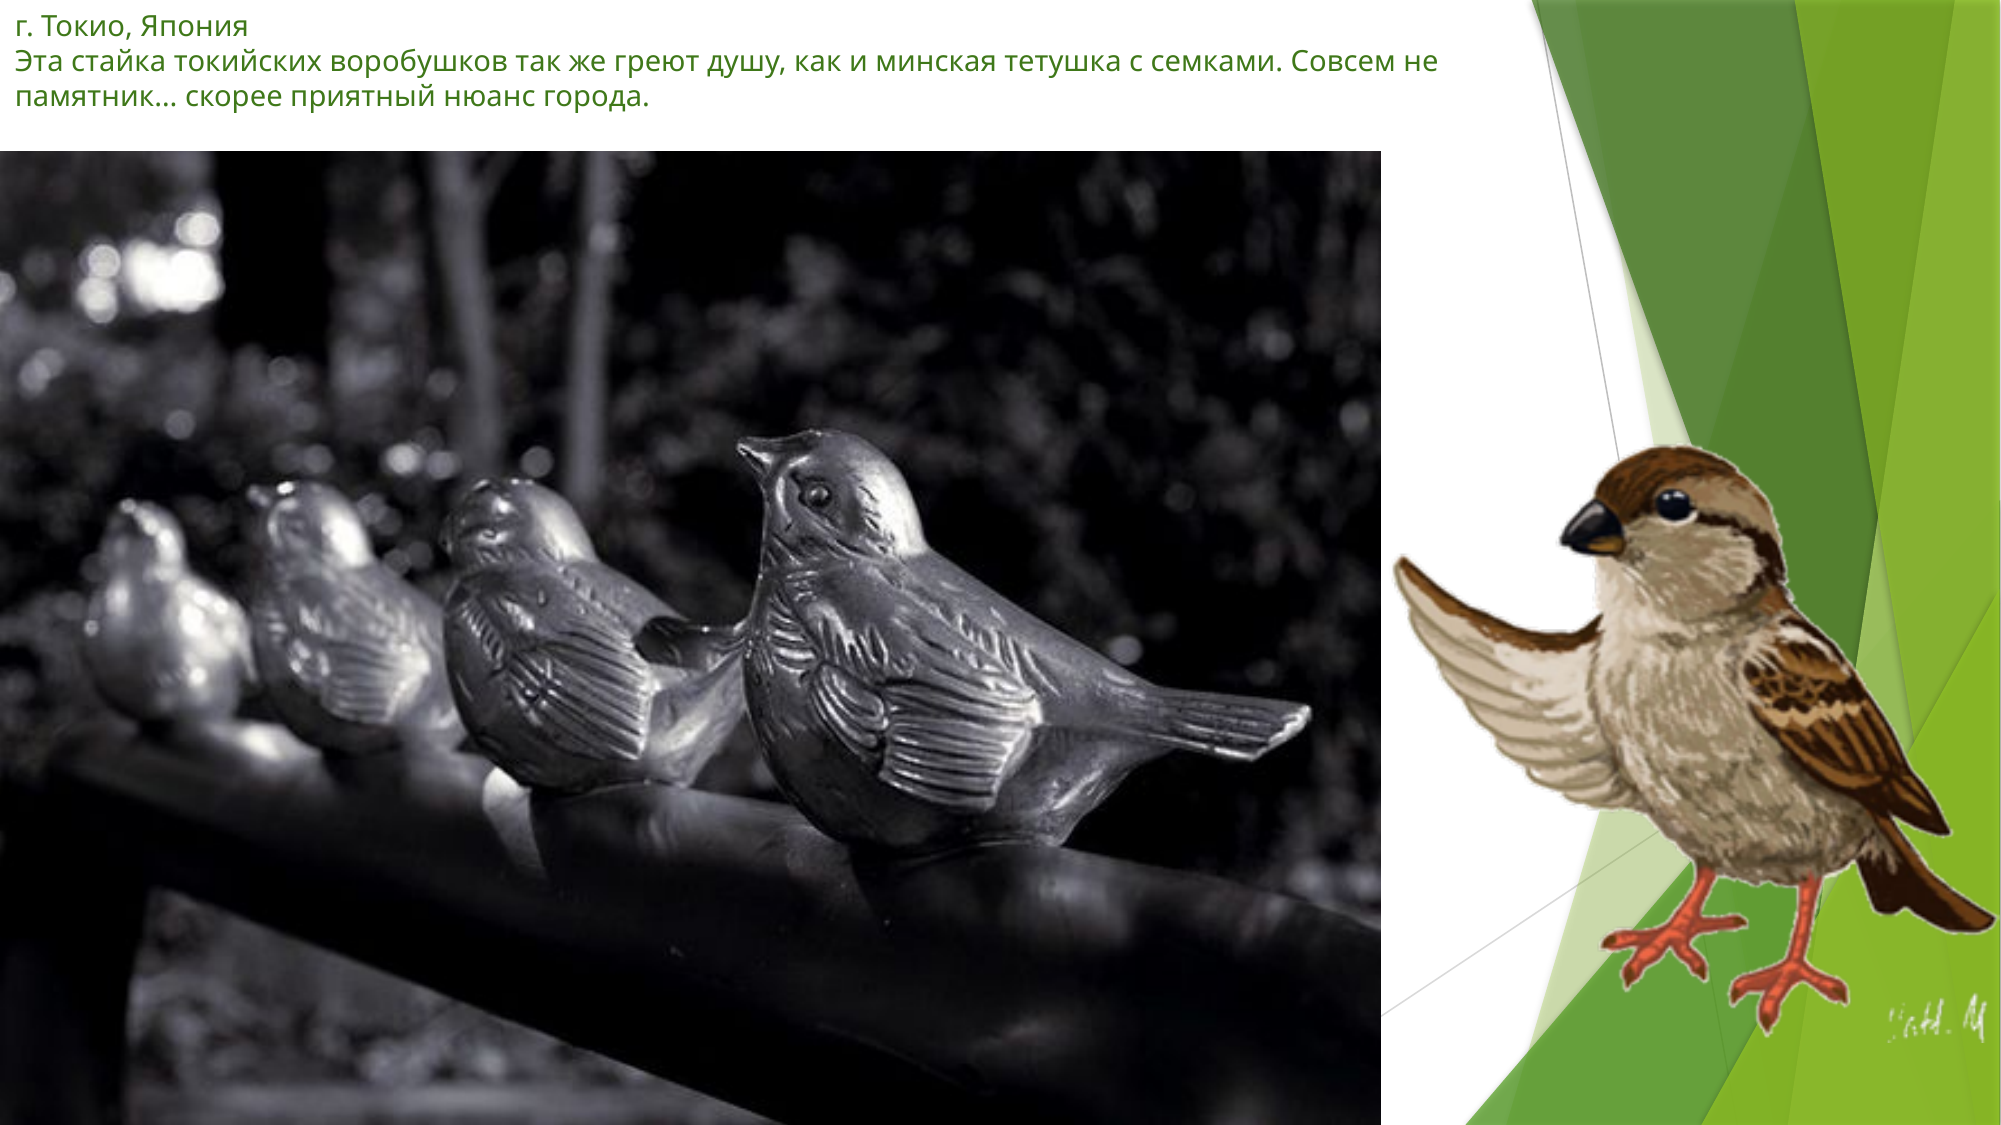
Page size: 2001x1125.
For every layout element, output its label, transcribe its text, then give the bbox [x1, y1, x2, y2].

picture [0, 151, 2000, 1125]
text_box г. Токио, Япония Эта стайка токийских воробушков так же греют душу, как и минская тетушка с семками. Совсем не памятник… скорее приятный нюанс города. [0, 0, 1552, 120]
